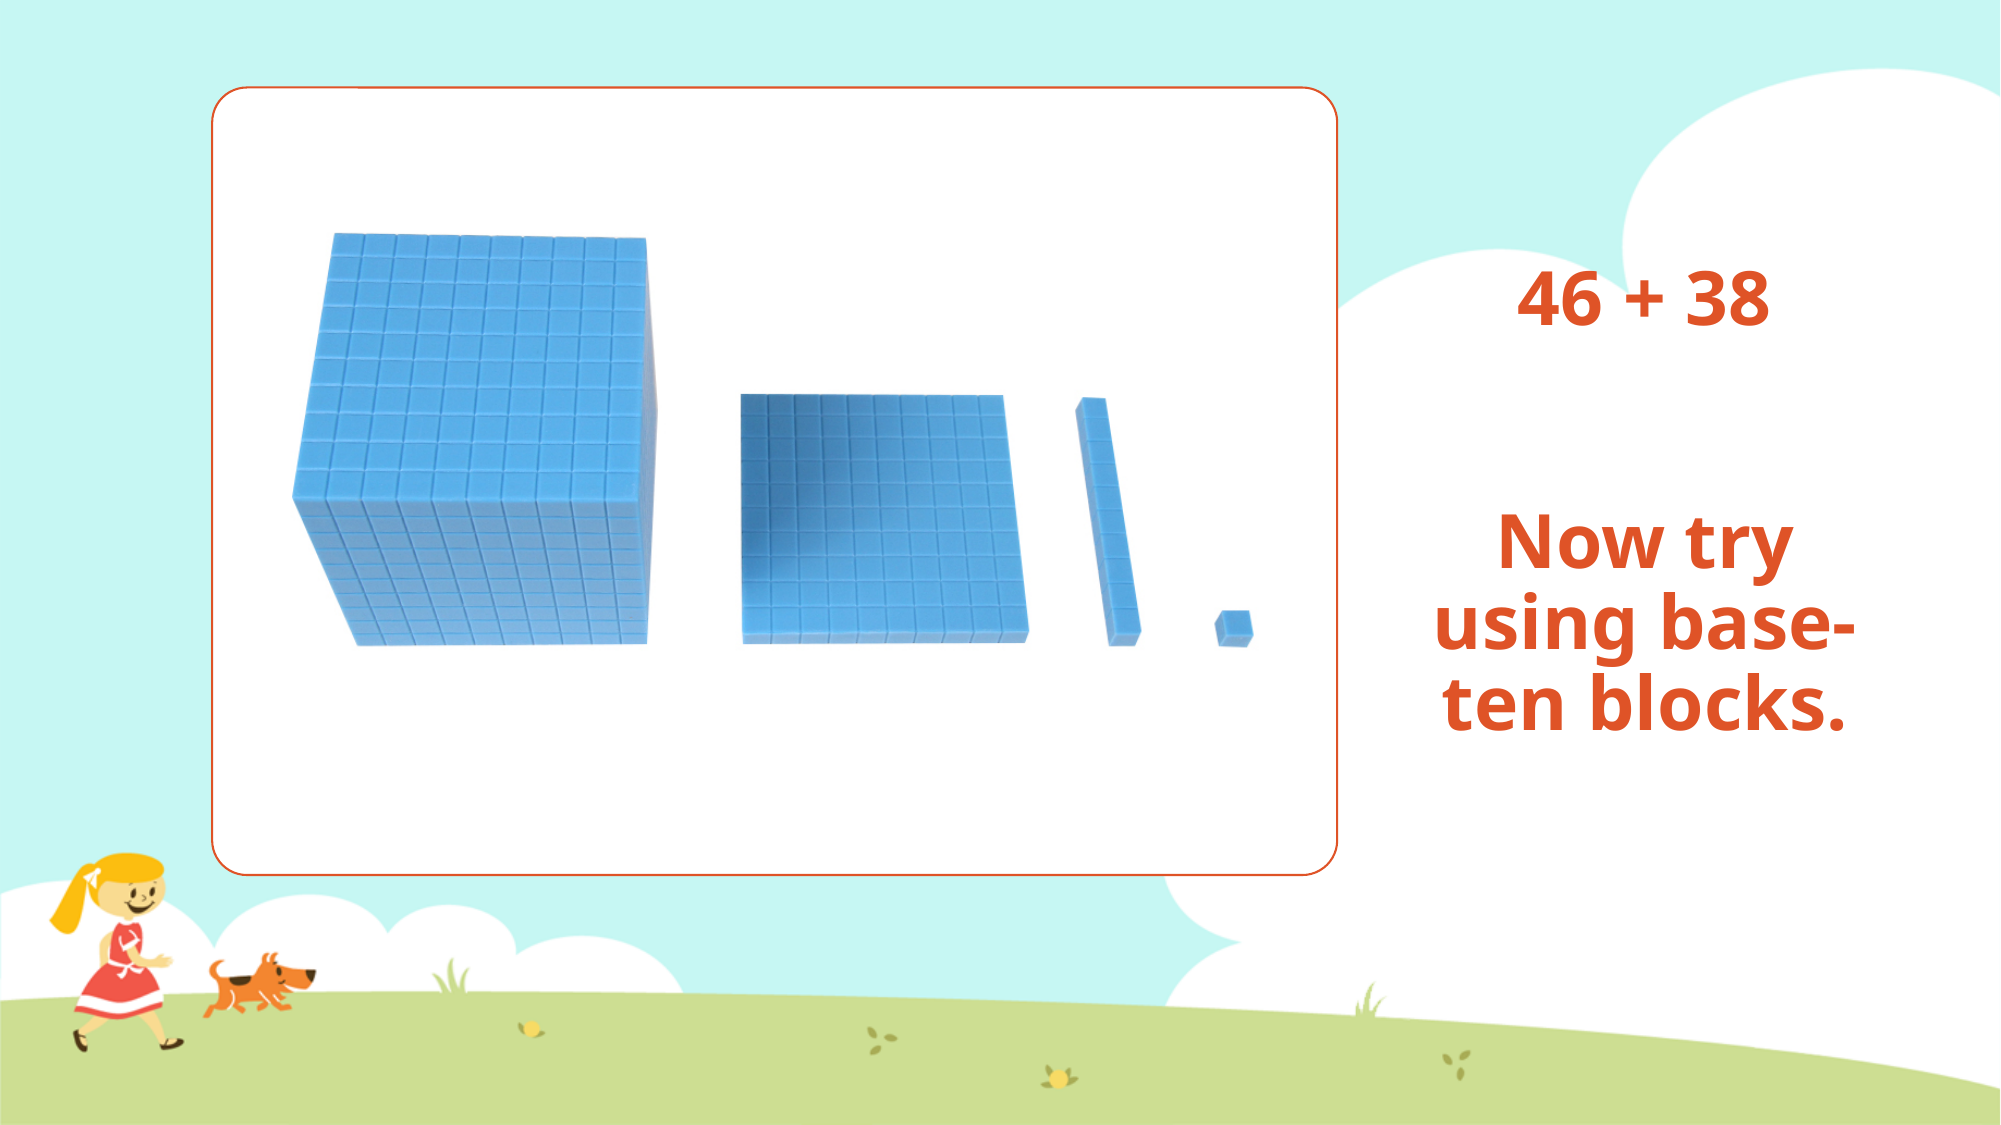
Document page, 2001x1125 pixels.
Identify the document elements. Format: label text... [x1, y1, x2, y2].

title 46 + 38 Now try using base-ten blocks. [1390, 373, 1900, 755]
picture [0, 0, 2001, 1125]
